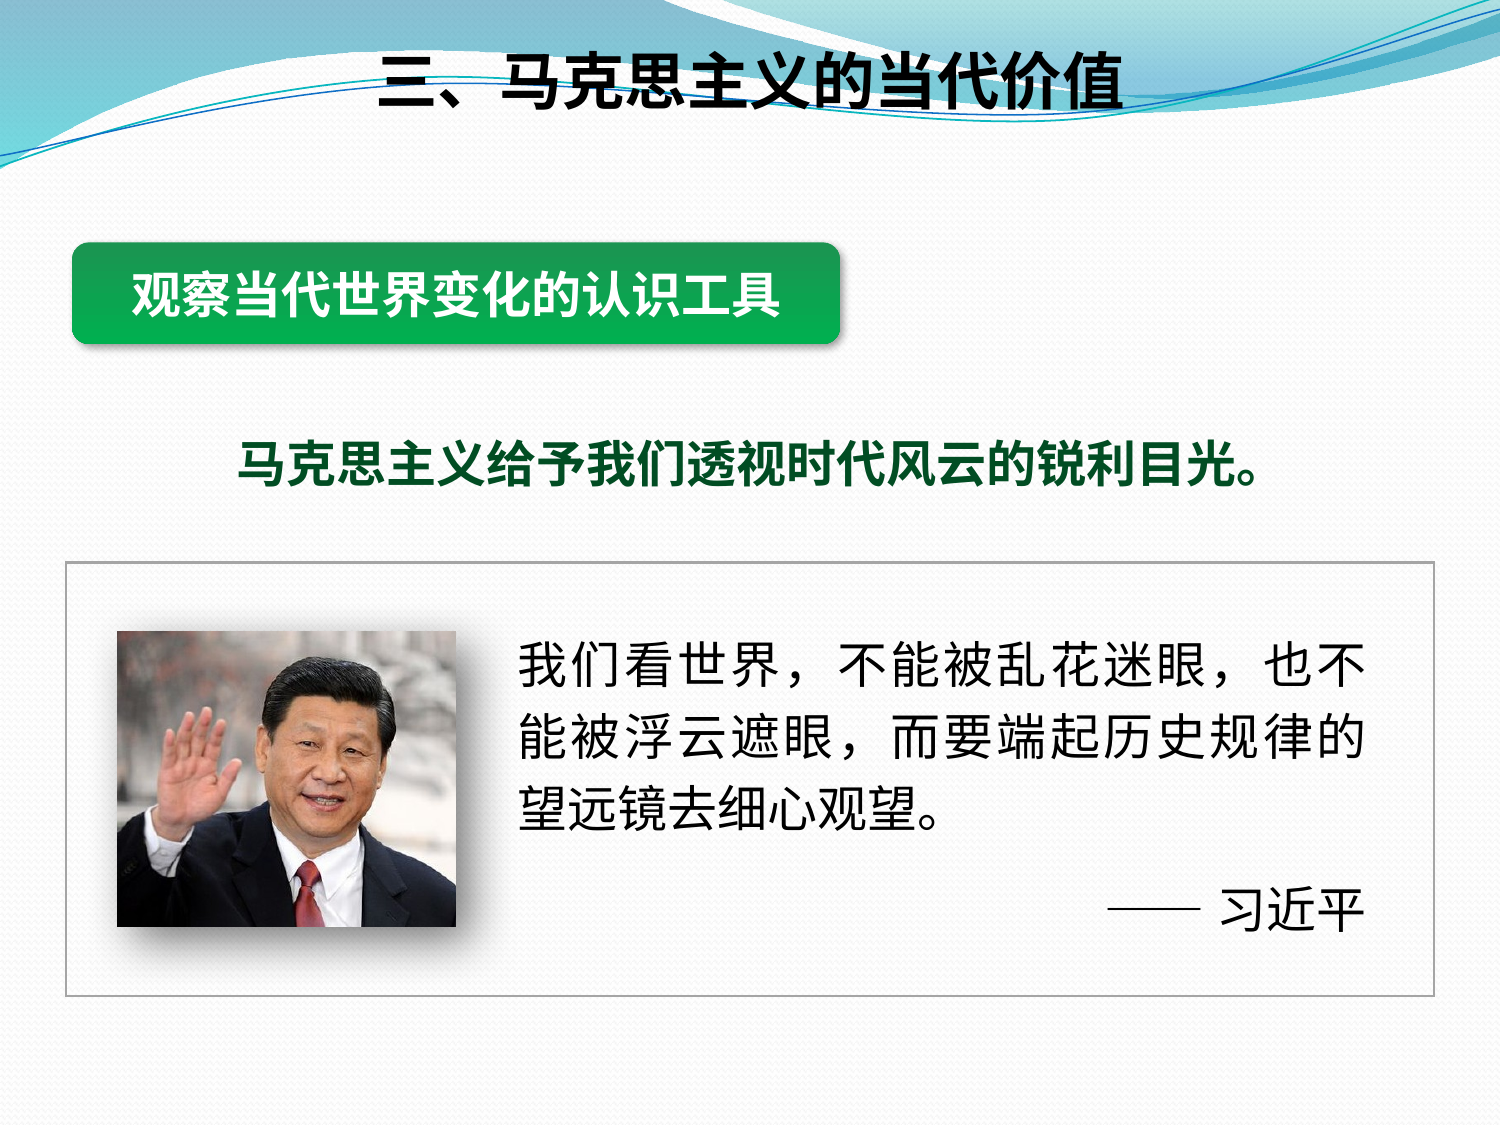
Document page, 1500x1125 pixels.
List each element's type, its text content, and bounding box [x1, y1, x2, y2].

text_box 观察当代世界变化的认识工具 [71, 242, 841, 344]
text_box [65, 562, 1435, 996]
text_box 三、马克思主义的当代价值 [0, 34, 1500, 125]
text_box 马克思主义给予我们透视时代风云的锐利目光。 [182, 413, 1342, 501]
